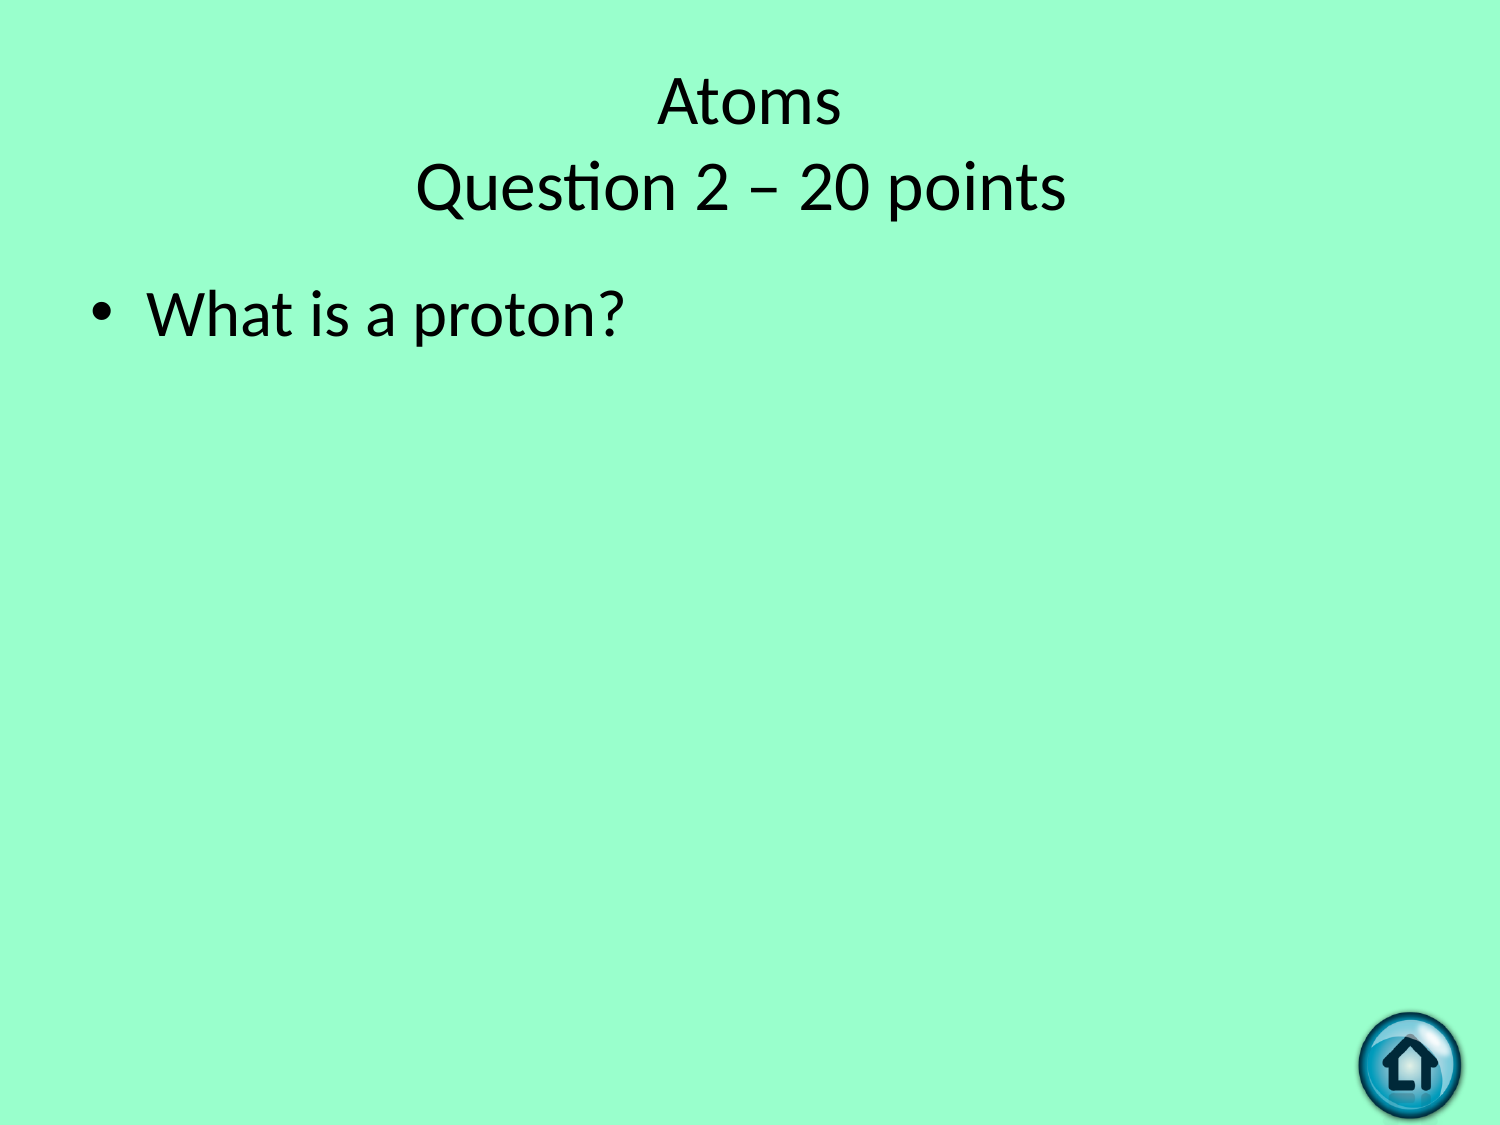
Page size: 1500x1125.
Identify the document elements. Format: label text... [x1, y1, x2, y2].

picture [1349, 1006, 1469, 1125]
title Atoms Question 2 – 20 points [75, 45, 1425, 233]
list What is a proton? [75, 262, 1425, 1005]
